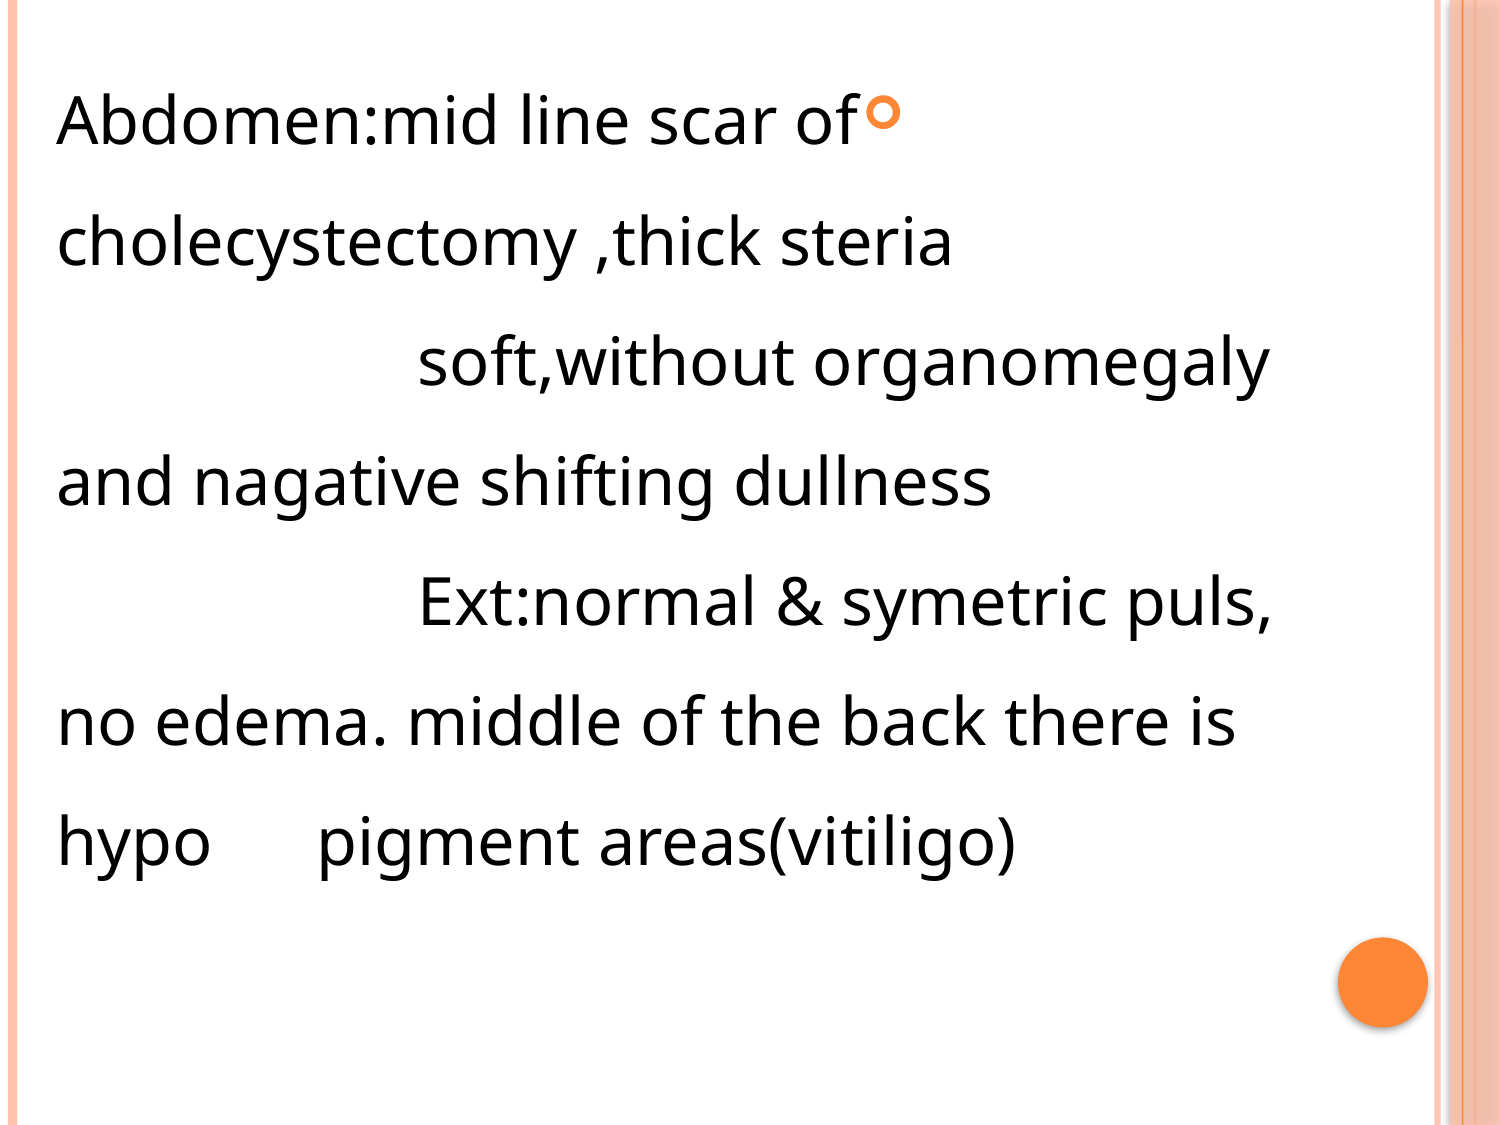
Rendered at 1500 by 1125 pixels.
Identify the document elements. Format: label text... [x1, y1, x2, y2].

list Abdomen:mid line scar of cholecystectomy ,thick steria soft,without organomegaly and nagative shifting dullness Ext:normal & symetric puls, no edema. middle of the back there is hypo pigment areas(vitiligo) [41, 30, 1424, 1071]
